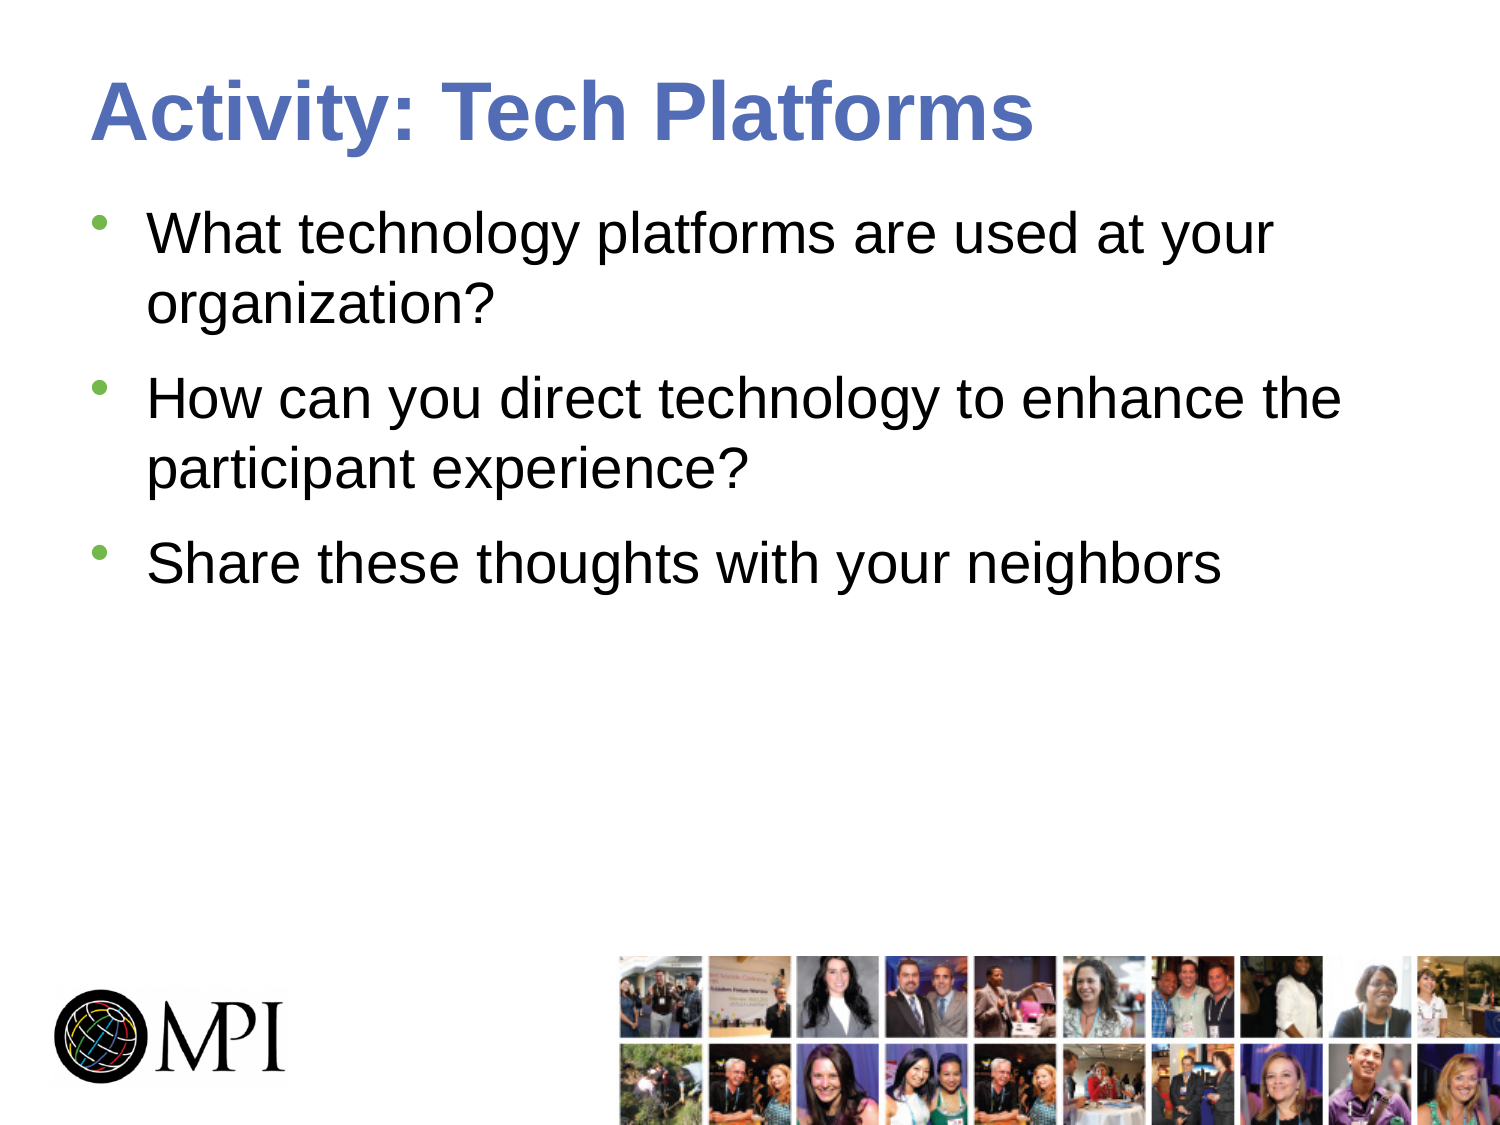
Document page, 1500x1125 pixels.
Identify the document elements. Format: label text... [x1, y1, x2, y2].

picture [616, 956, 1500, 1125]
list What technology platforms are used at your organization? How can you direct technology to enhance the participant experience? Share these thoughts with your neighbors [75, 187, 1425, 925]
picture [50, 987, 288, 1086]
title Activity: Tech Platforms [75, 50, 1425, 163]
